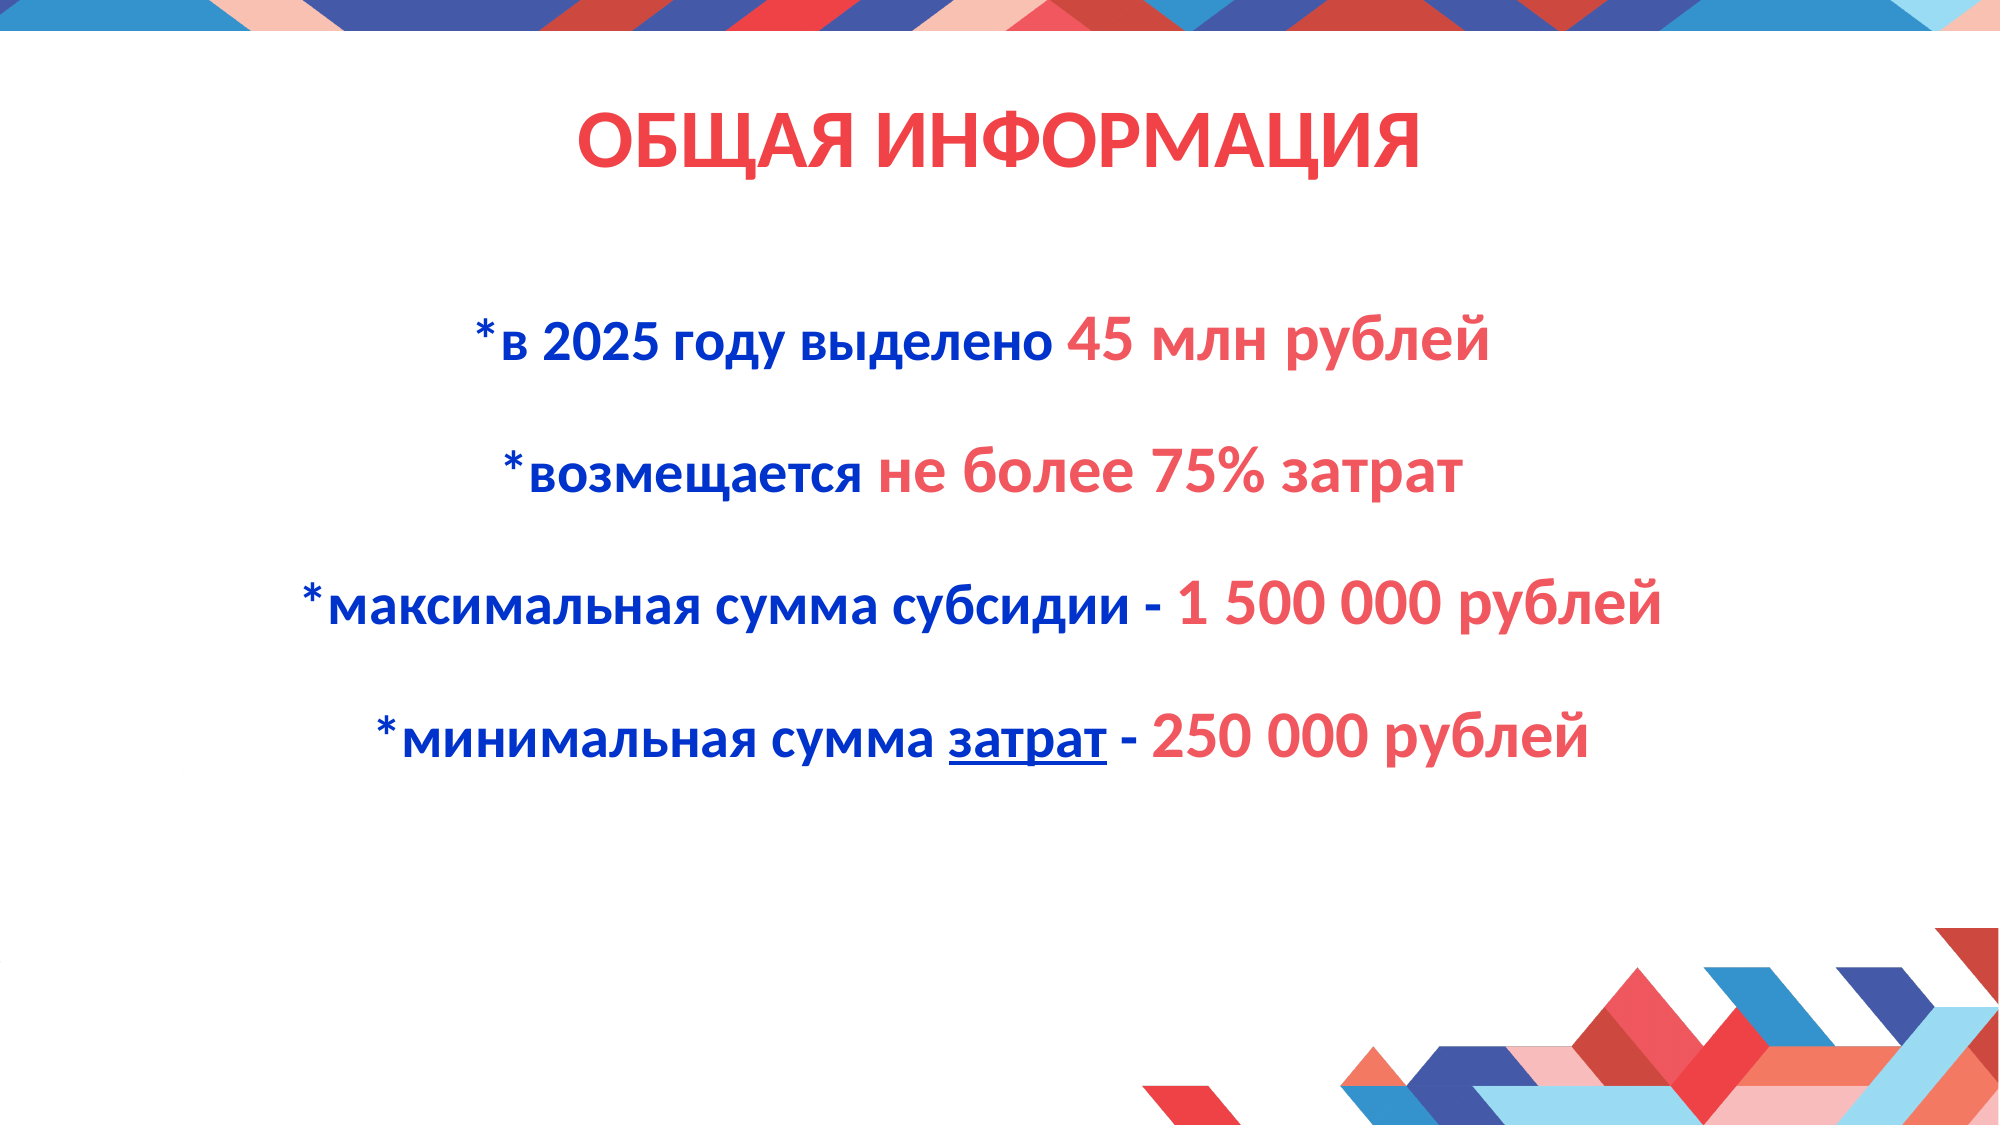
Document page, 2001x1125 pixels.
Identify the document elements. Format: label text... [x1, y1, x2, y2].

picture [549, 928, 1999, 1125]
title ОБЩАЯ ИНФОРМАЦИЯ [0, 30, 2000, 247]
text_box *в 2025 году выделено 45 млн рублей *возмещается не более 75% затрат *максимальная сумма субсидии - 1 500 000 рублей *минимальная сумма затрат - 250 000 рублей [66, 245, 1709, 778]
picture [0, 0, 2000, 30]
text_box [1535, 1048, 1986, 1109]
